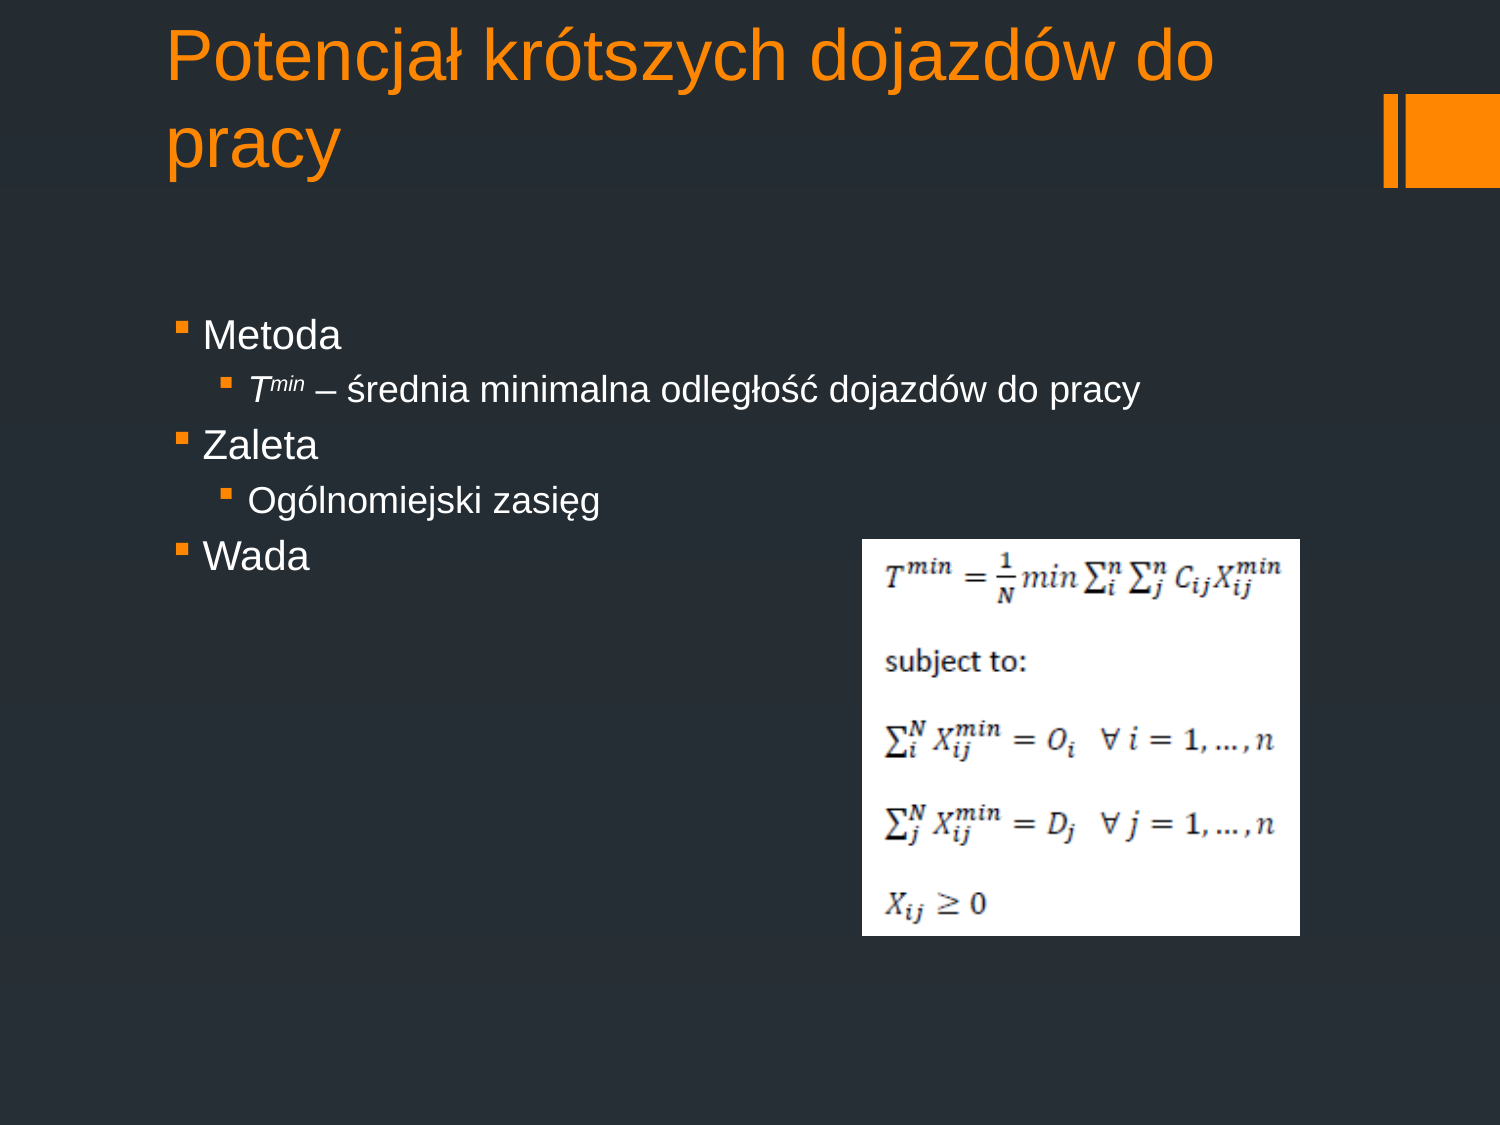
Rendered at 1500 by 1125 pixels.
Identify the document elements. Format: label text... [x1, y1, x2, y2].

list Metoda Tmin – średnia minimalna odległość dojazdów do pracy Zaleta Ogólnomiejski zasięg Wada [150, 299, 1350, 1035]
title Potencjał krótszych dojazdów do pracy [150, 0, 1350, 190]
picture [861, 538, 1301, 937]
